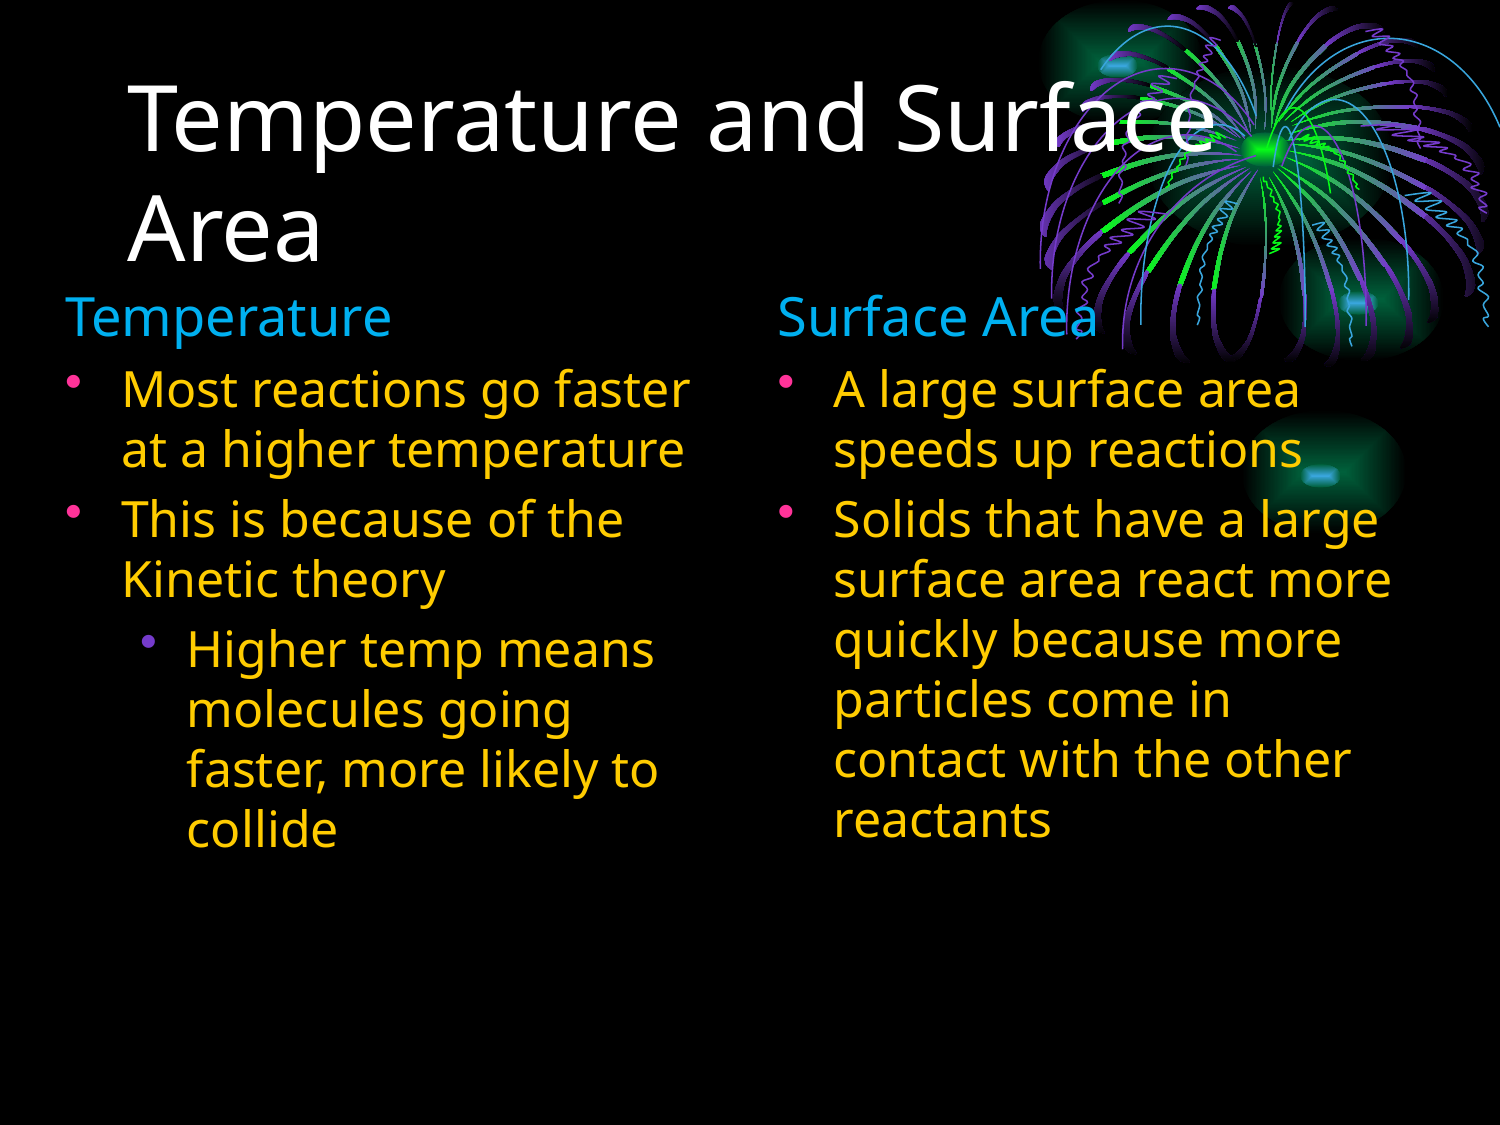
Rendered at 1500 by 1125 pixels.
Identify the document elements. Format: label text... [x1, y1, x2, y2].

list Surface Area A large surface area speeds up reactions Solids that have a large surface area react more quickly because more particles come in contact with the other reactants [762, 274, 1434, 954]
title Temperature and Surface Area [112, 49, 1388, 290]
list Temperature Most reactions go faster at a higher temperature This is because of the Kinetic theory Higher temp means molecules going faster, more likely to collide [49, 274, 721, 954]
